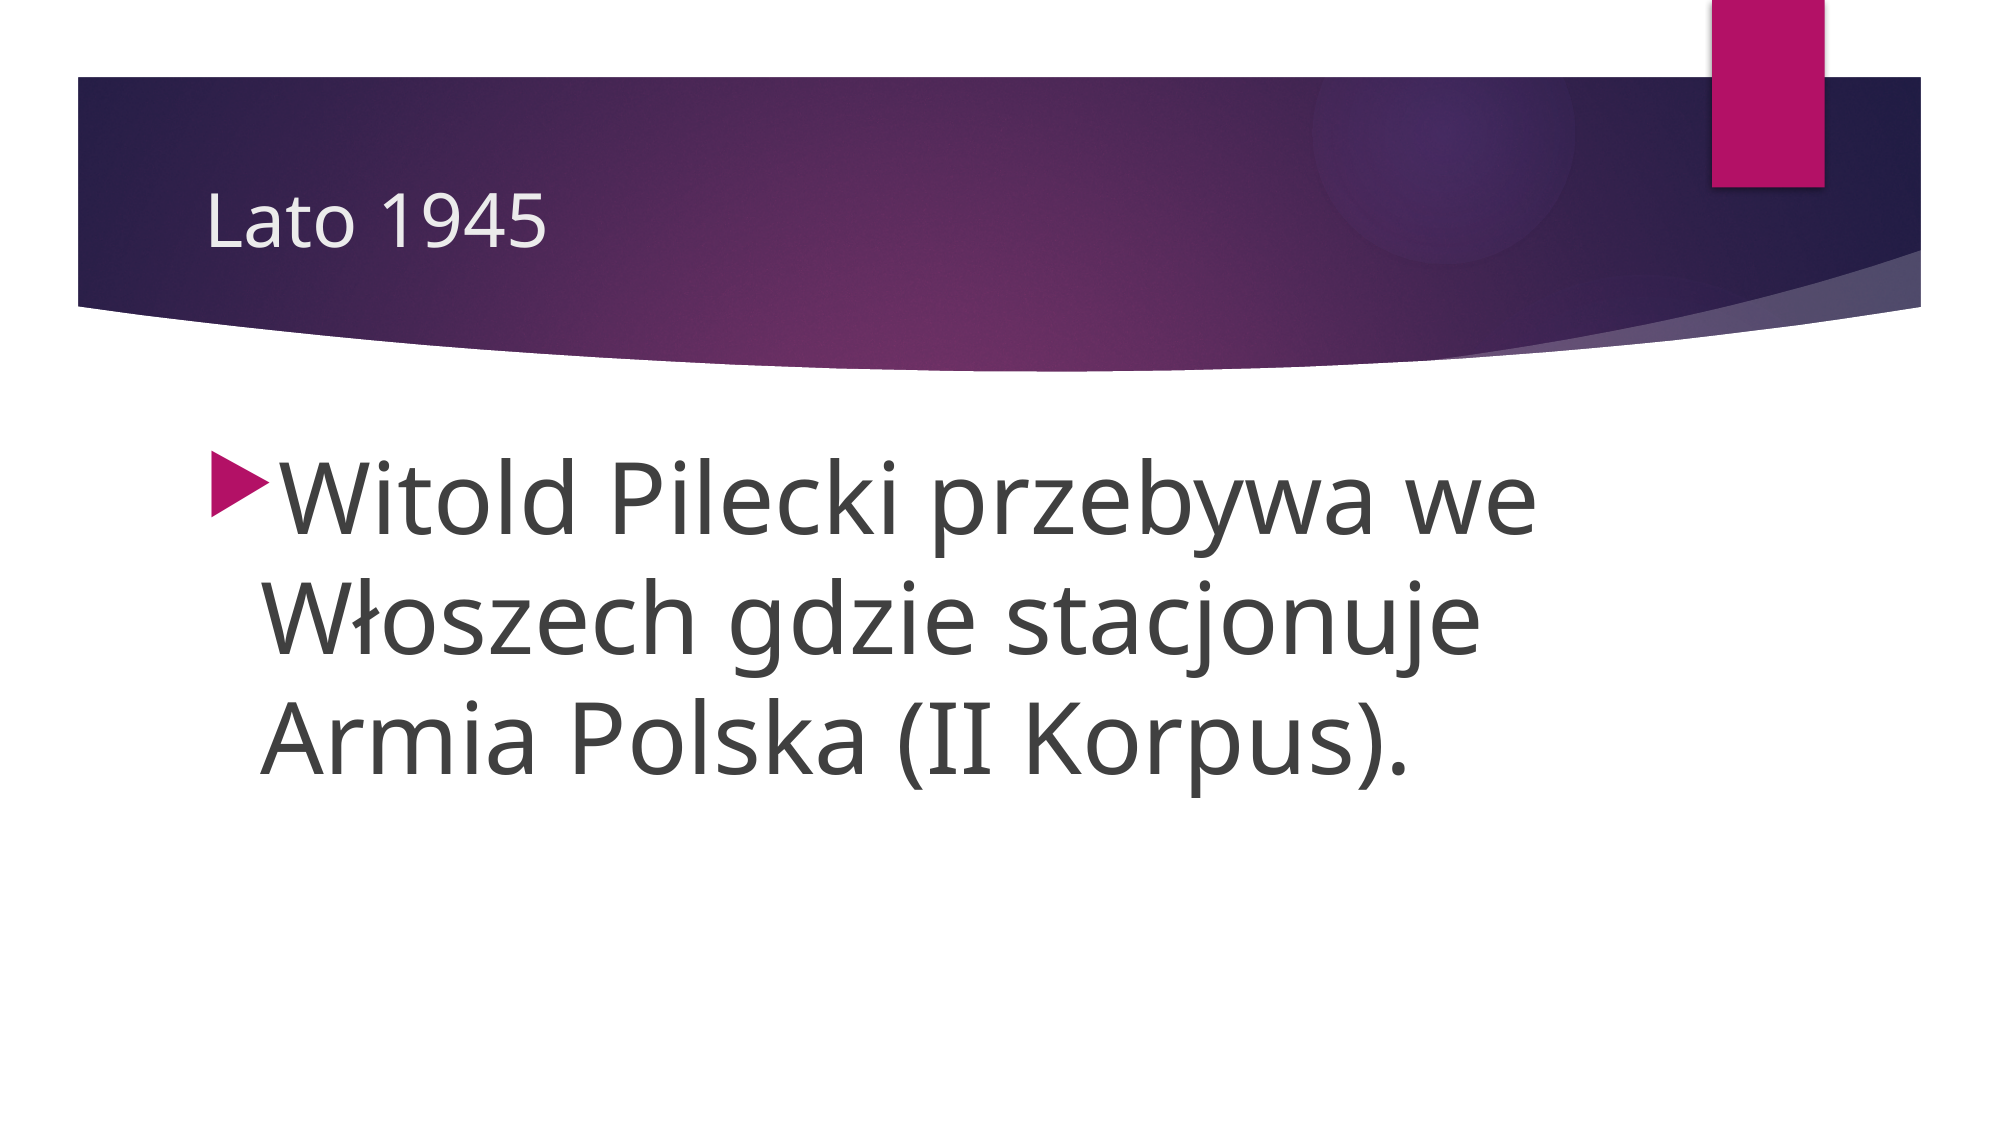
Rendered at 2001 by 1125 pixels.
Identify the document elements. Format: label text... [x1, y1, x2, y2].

list Witold Pilecki przebywa we Włoszech gdzie stacjonuje Armia Polska (II Korpus). [189, 427, 1638, 988]
title Lato 1945 [189, 159, 1627, 276]
